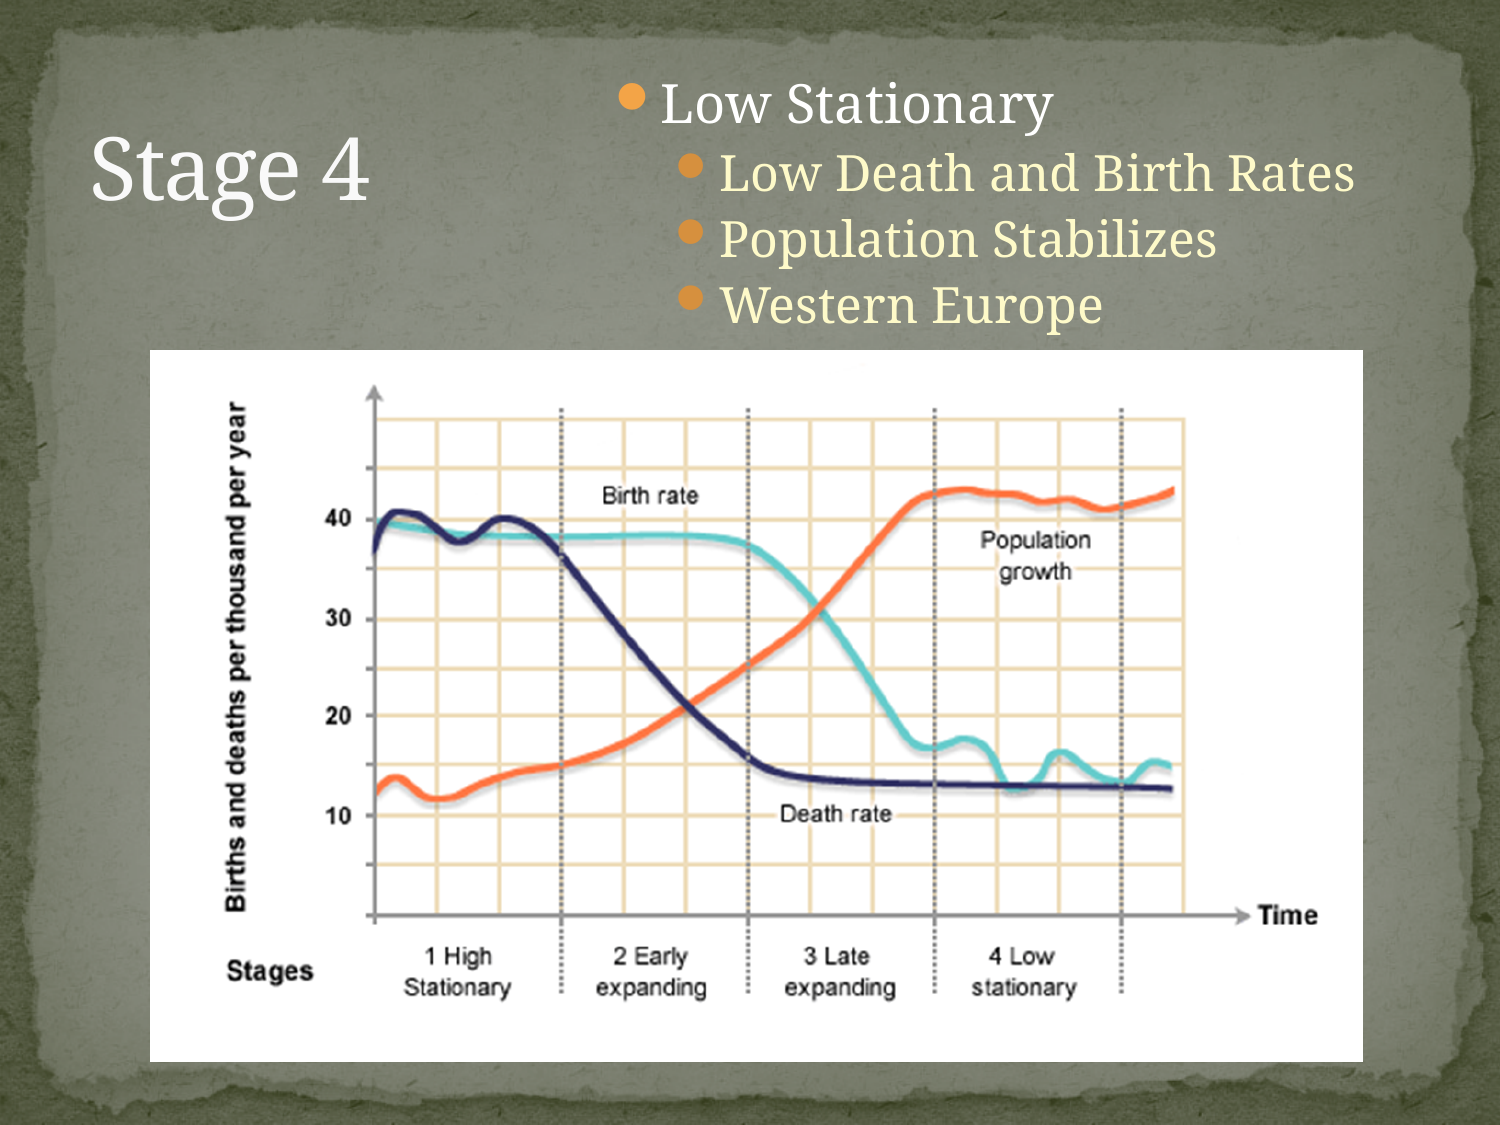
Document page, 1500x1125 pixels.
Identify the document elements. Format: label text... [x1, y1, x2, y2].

picture [150, 350, 1363, 1062]
list Low Stationary Low Death and Birth Rates Population Stabilizes Western Europe [600, 62, 1500, 413]
title Stage 4 [74, 24, 1425, 225]
